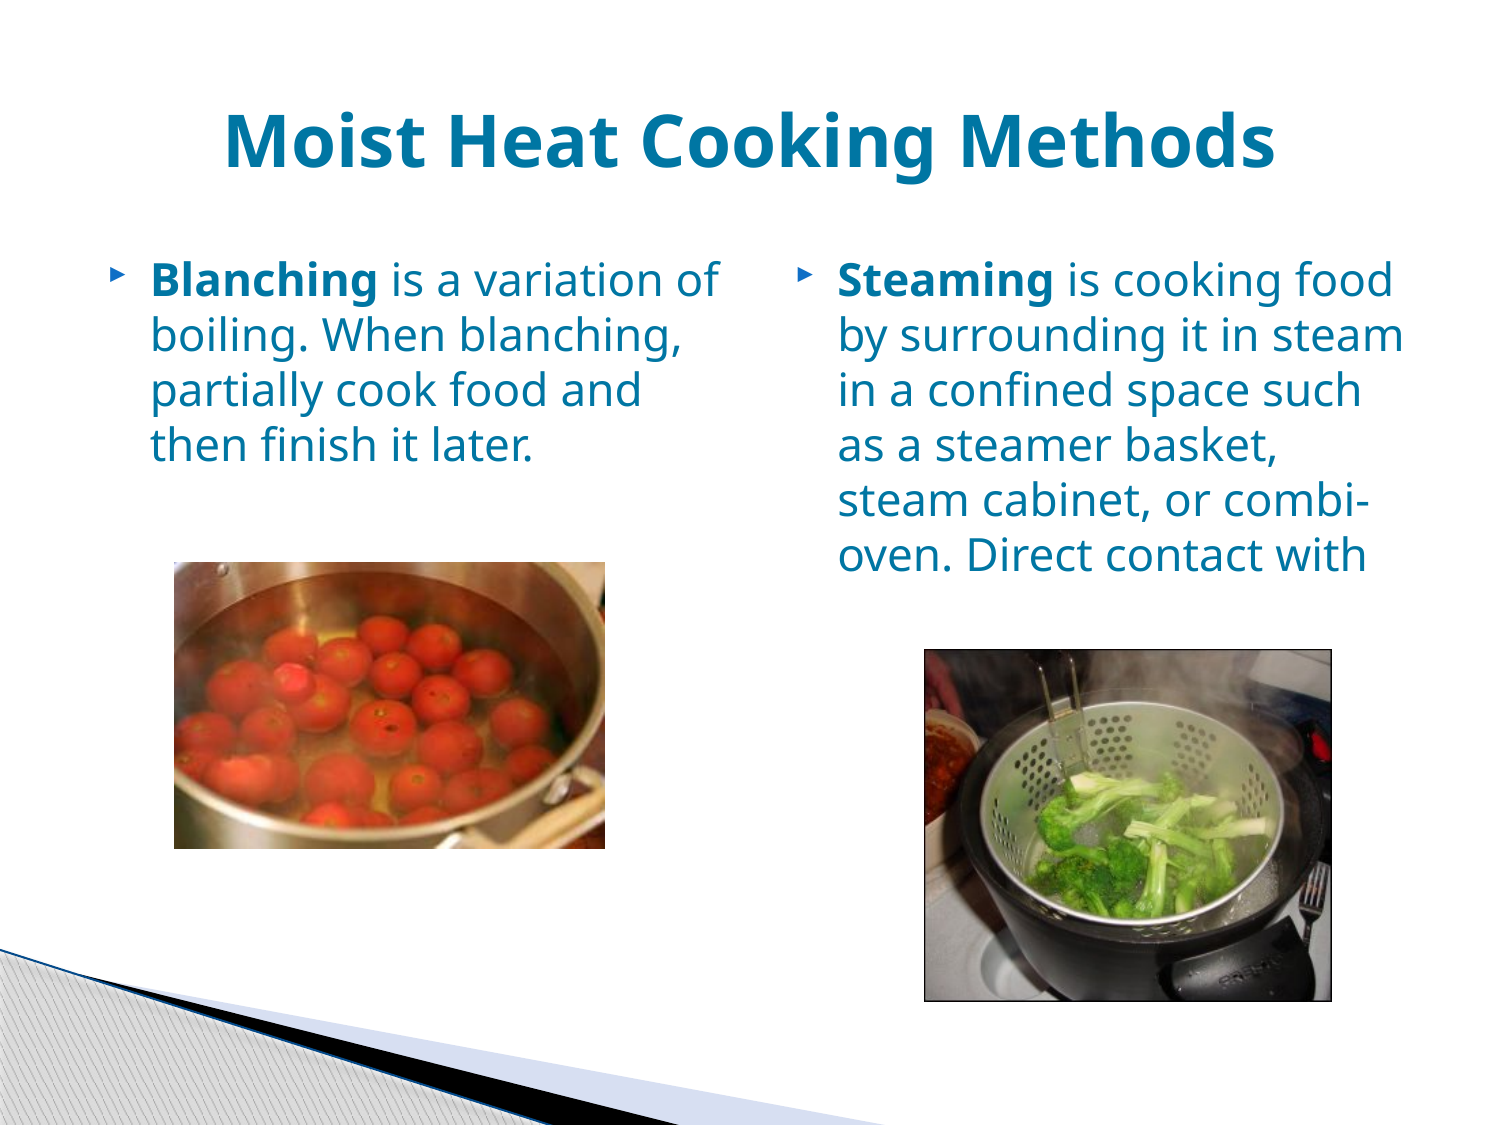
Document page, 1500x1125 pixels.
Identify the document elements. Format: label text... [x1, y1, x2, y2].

title Moist Heat Cooking Methods [75, 45, 1425, 233]
picture [924, 649, 1332, 1003]
picture [174, 562, 605, 849]
list Blanching is a variation of boiling. When blanching, partially cook food and then finish it later. [75, 243, 738, 986]
list Steaming is cooking food by surrounding it in steam in a confined space such as a steamer basket, steam cabinet, or combi-oven. Direct contact with the steam cooks the food [762, 243, 1425, 986]
